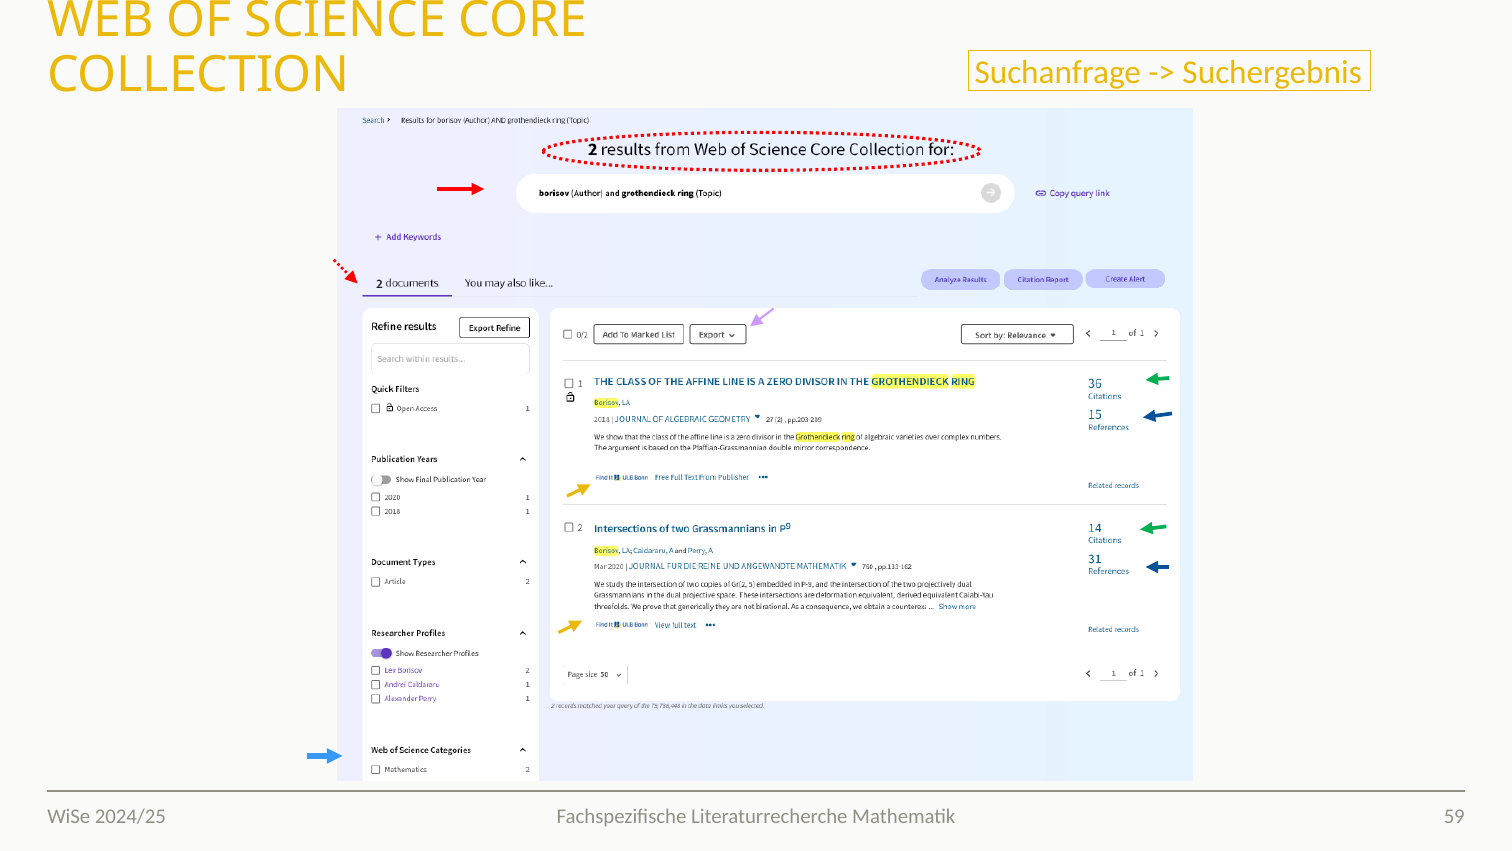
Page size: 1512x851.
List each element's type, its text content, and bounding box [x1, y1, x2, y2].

footer Fachspezifische Literaturrecherche Mathematik [342, 791, 1170, 839]
title Web of Science Core Collection [47, 35, 886, 101]
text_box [566, 483, 591, 497]
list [336, 107, 1193, 781]
slide_number WiSe 2024/25 [47, 791, 189, 839]
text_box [749, 308, 774, 327]
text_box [1139, 526, 1167, 530]
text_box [1145, 377, 1170, 381]
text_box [333, 259, 358, 284]
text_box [558, 620, 583, 633]
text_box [1142, 413, 1173, 418]
text_box Suchanfrage -> Suchergebnis [968, 50, 1371, 91]
slide_number 59 [1370, 791, 1465, 839]
